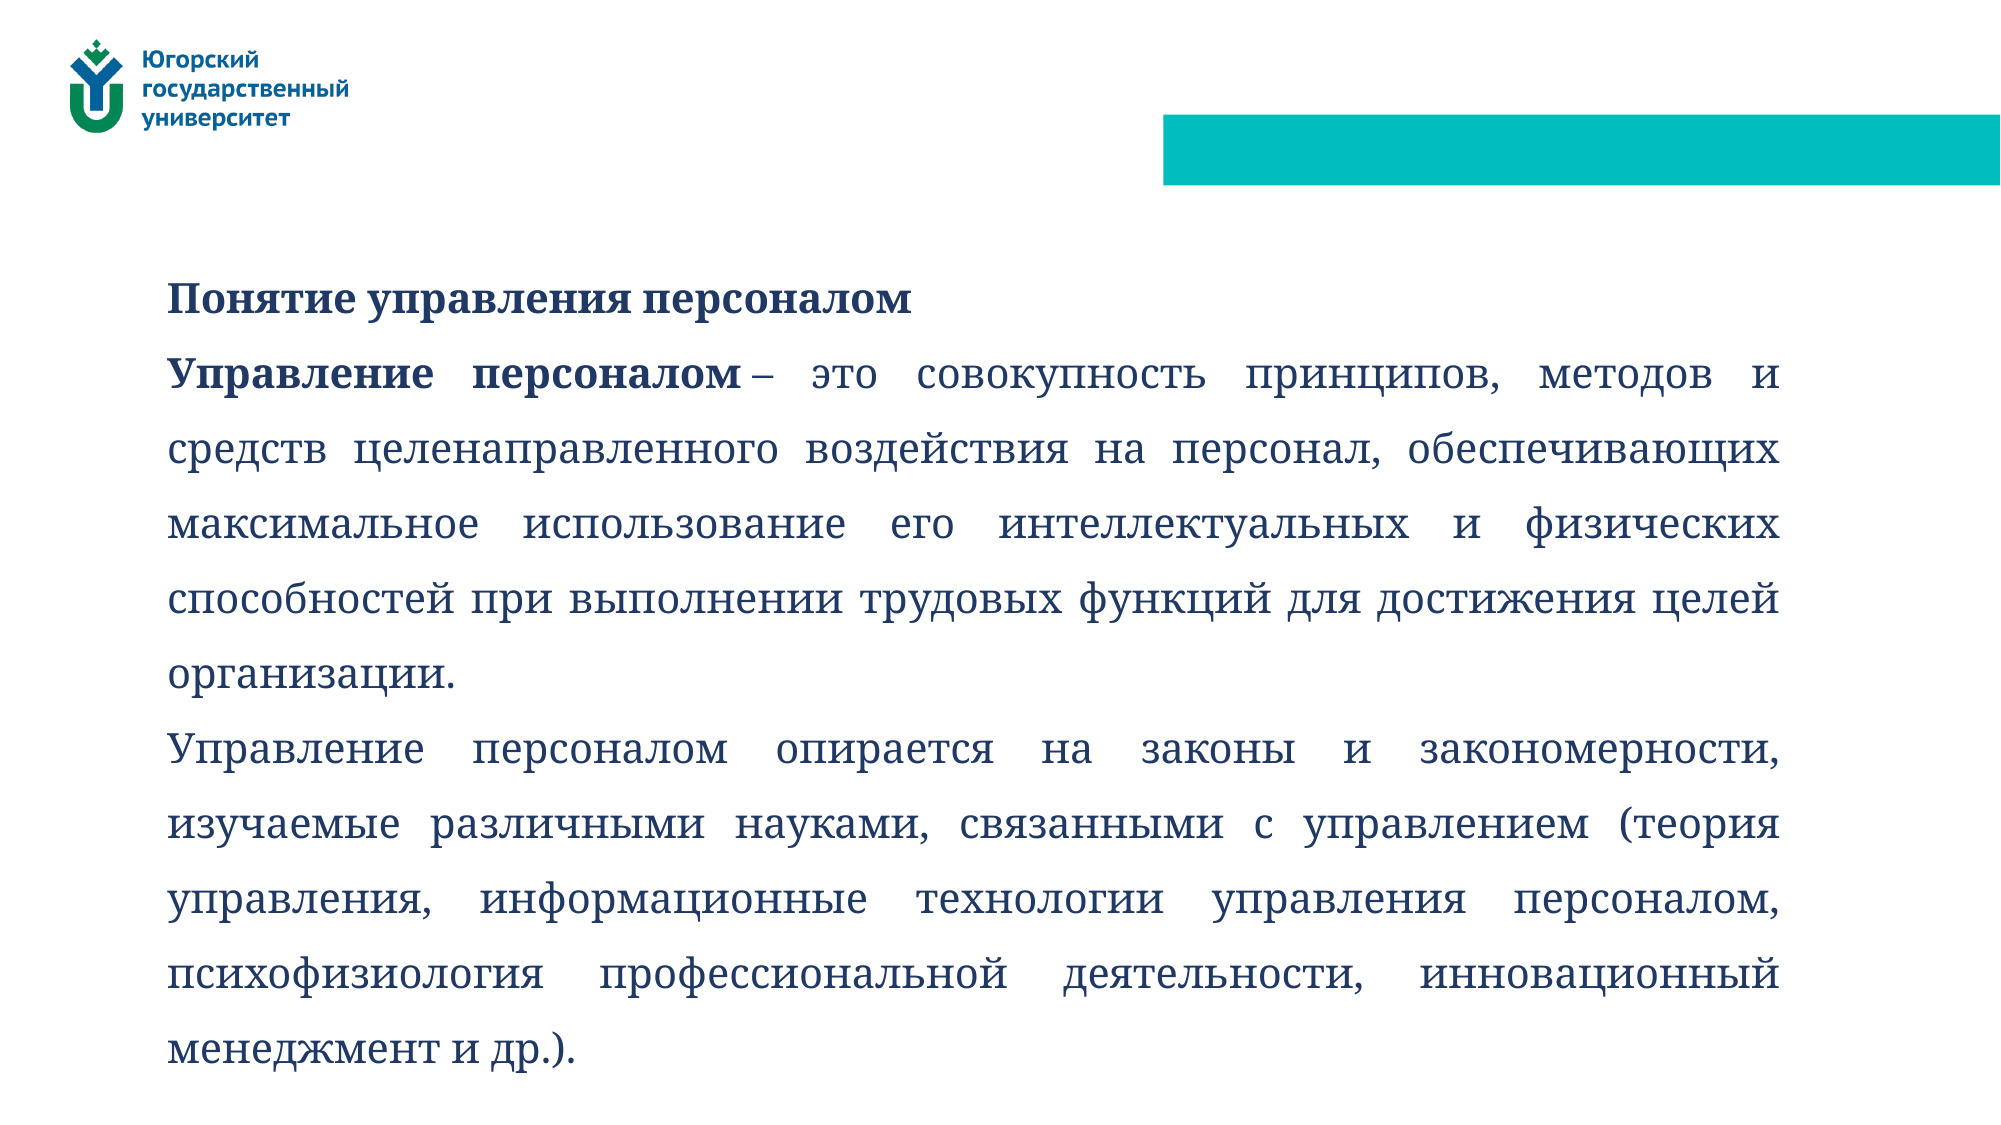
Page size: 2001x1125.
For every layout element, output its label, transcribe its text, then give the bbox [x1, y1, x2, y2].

picture [70, 39, 348, 133]
text_box [1162, 114, 2000, 186]
text_box Понятие управления персоналом Управление персоналом – это совокупность принципов, методов и средств целенаправленного воздействия на персонал, обеспечивающих максимальное использование его интеллектуальных и физических способностей при выполнении трудовых функций для достижения целей организации. Управление персоналом опирается на законы и закономерности, изучаемые различными науками, связанными с управлением (теория управления, информационные технологии управления персоналом, психофизиология профессиональной деятельности, инновационный менеджмент и др.). [152, 239, 1796, 1080]
